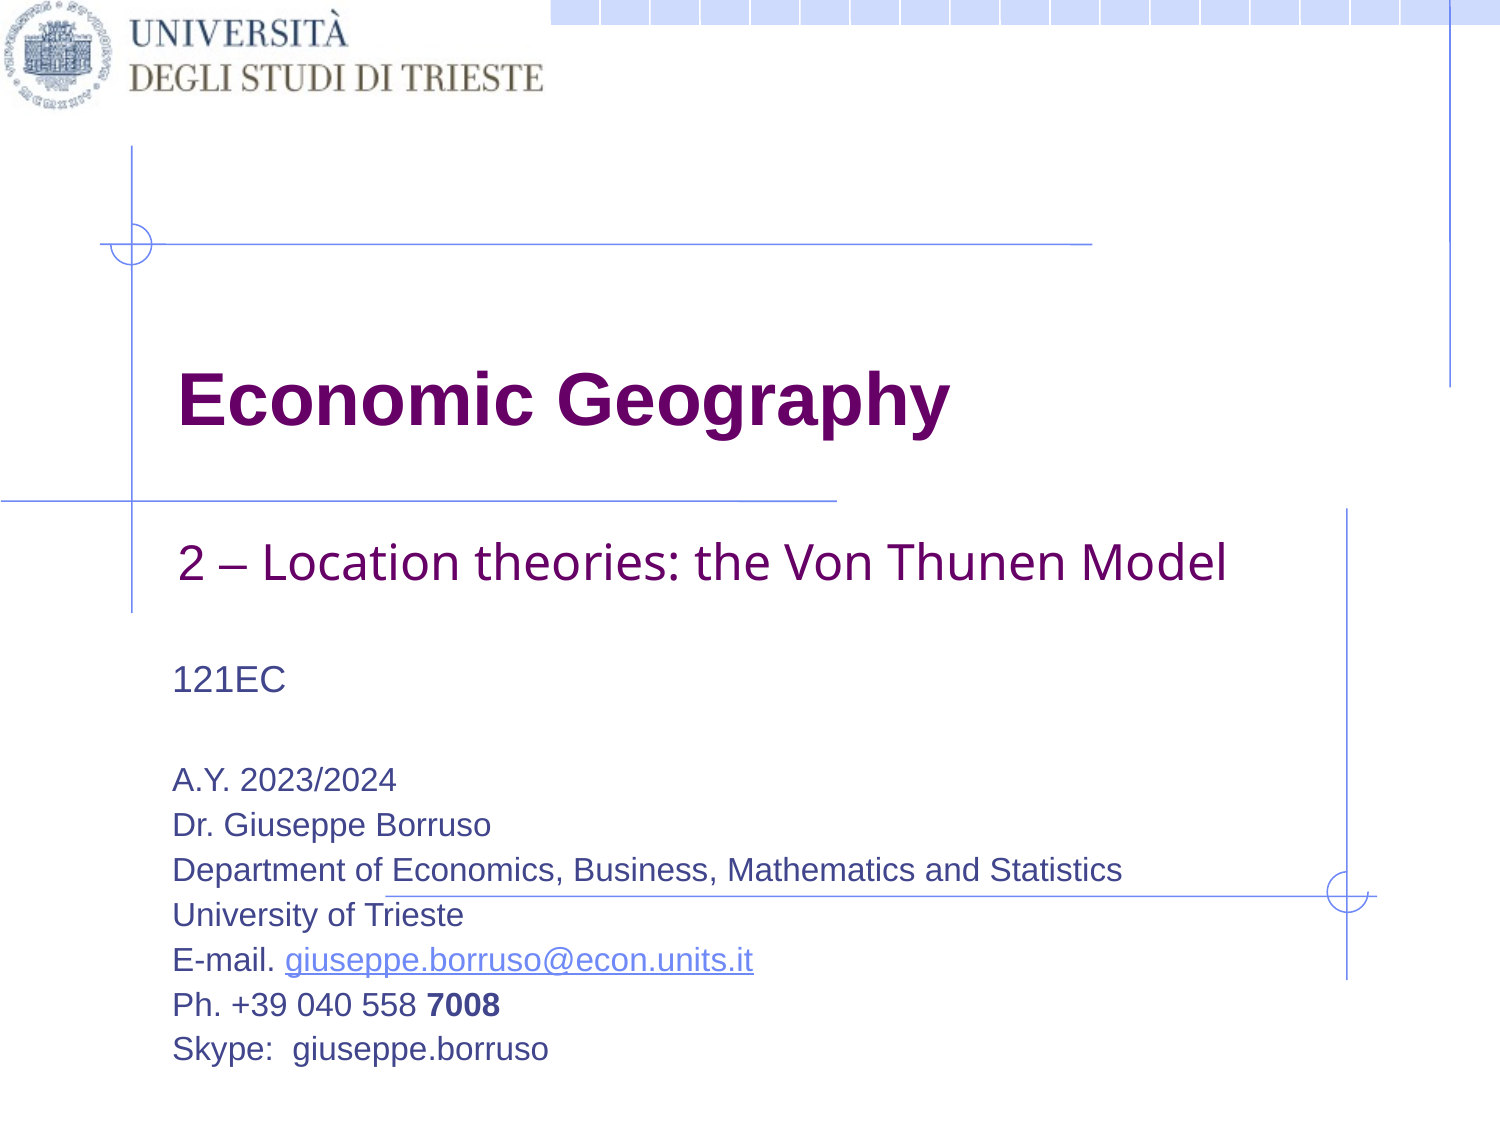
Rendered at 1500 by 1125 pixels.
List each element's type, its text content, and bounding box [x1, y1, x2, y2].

title Economic Geography 2 – Location theories: the Von Thunen Model [162, 410, 1438, 599]
picture [0, 0, 546, 115]
subtitle 121EC A.Y. 2023/2024 Dr. Giuseppe Borruso Department of Economics, Business, Mathematics and Statistics University of Trieste E-mail. giuseppe.borruso@econ.units.it Ph. +39 040 558 7008 Skype: giuseppe.borruso [156, 542, 1208, 831]
